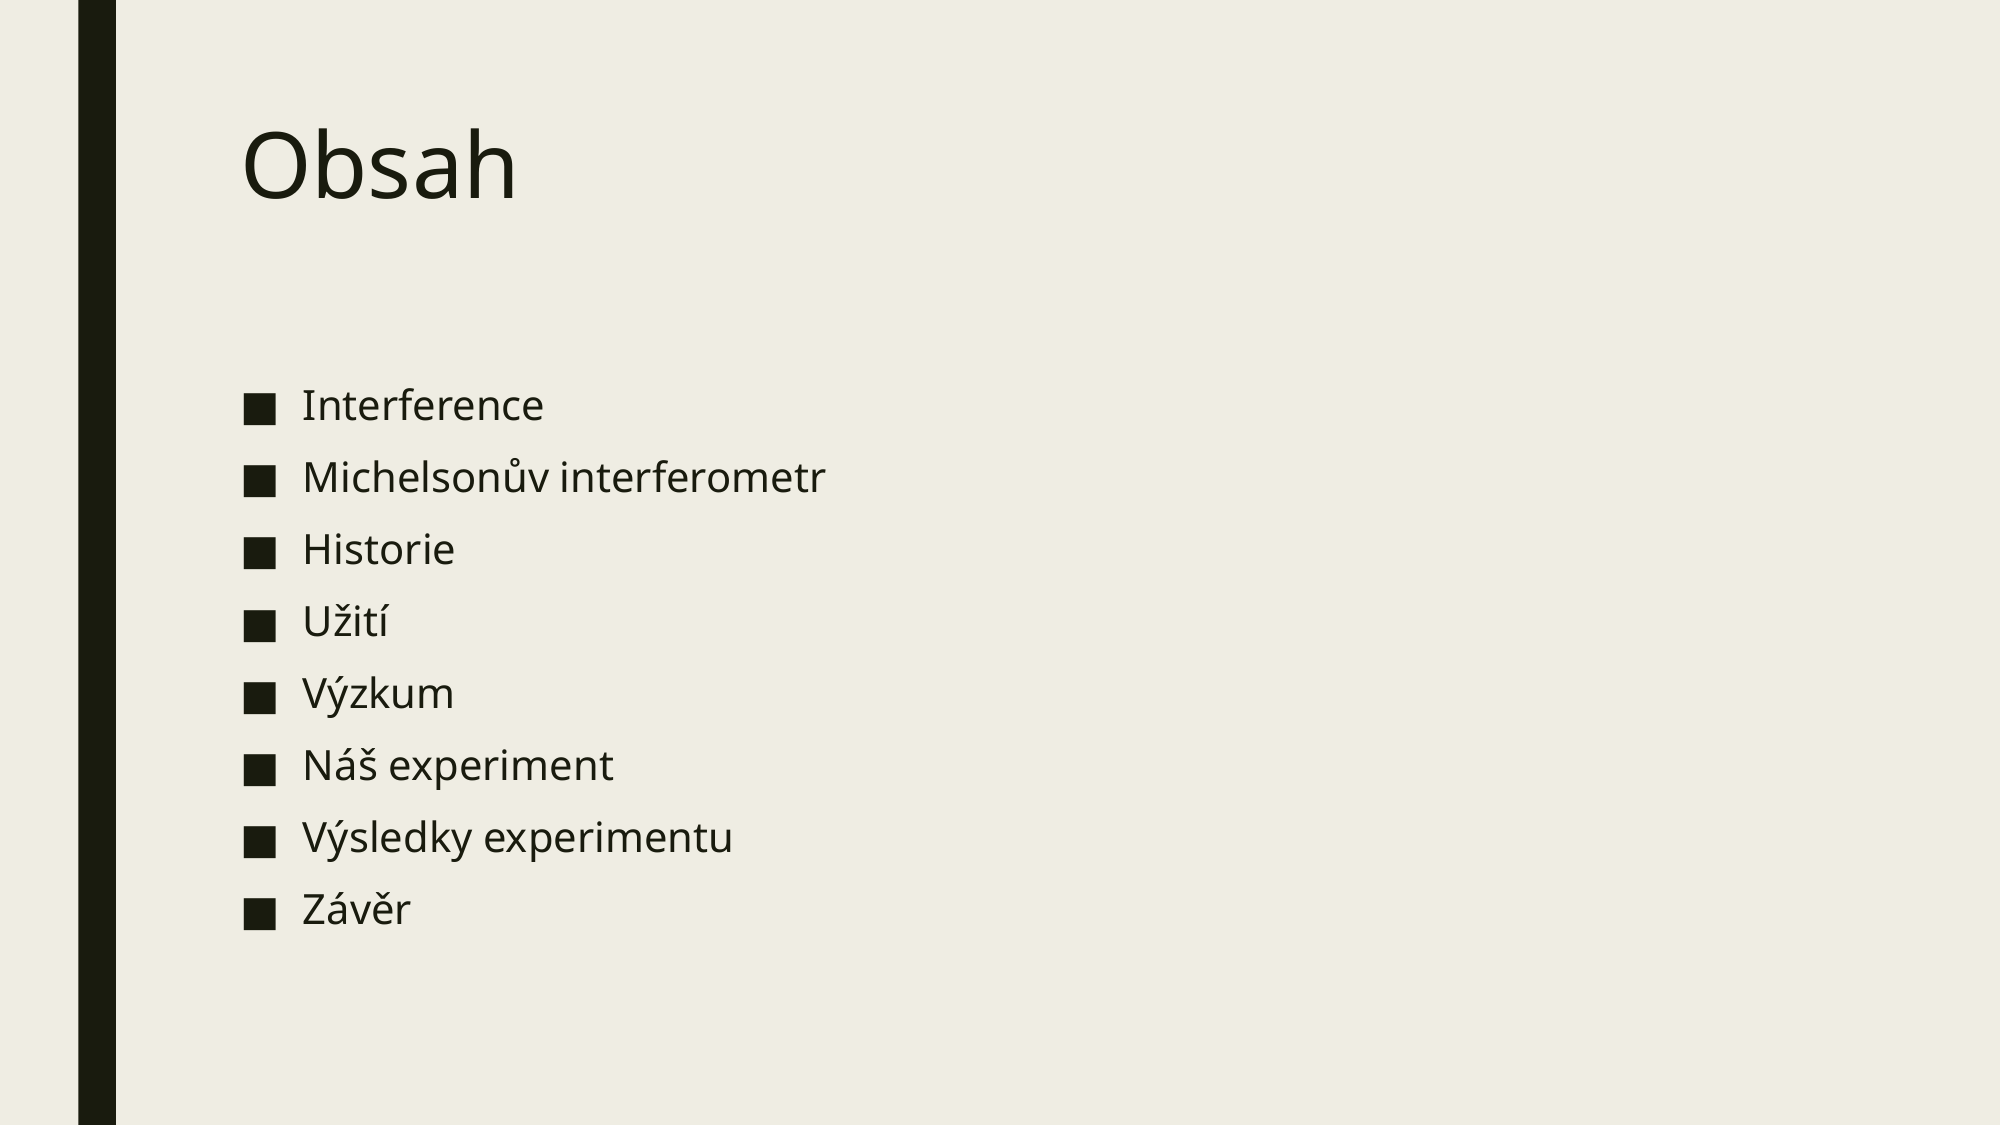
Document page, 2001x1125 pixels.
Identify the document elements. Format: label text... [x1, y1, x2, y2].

title Obsah [225, 112, 1800, 357]
list Interference Michelsonův interferometr Historie Užití Výzkum Náš experiment Výsledky experimentu Závěr [225, 375, 1800, 963]
